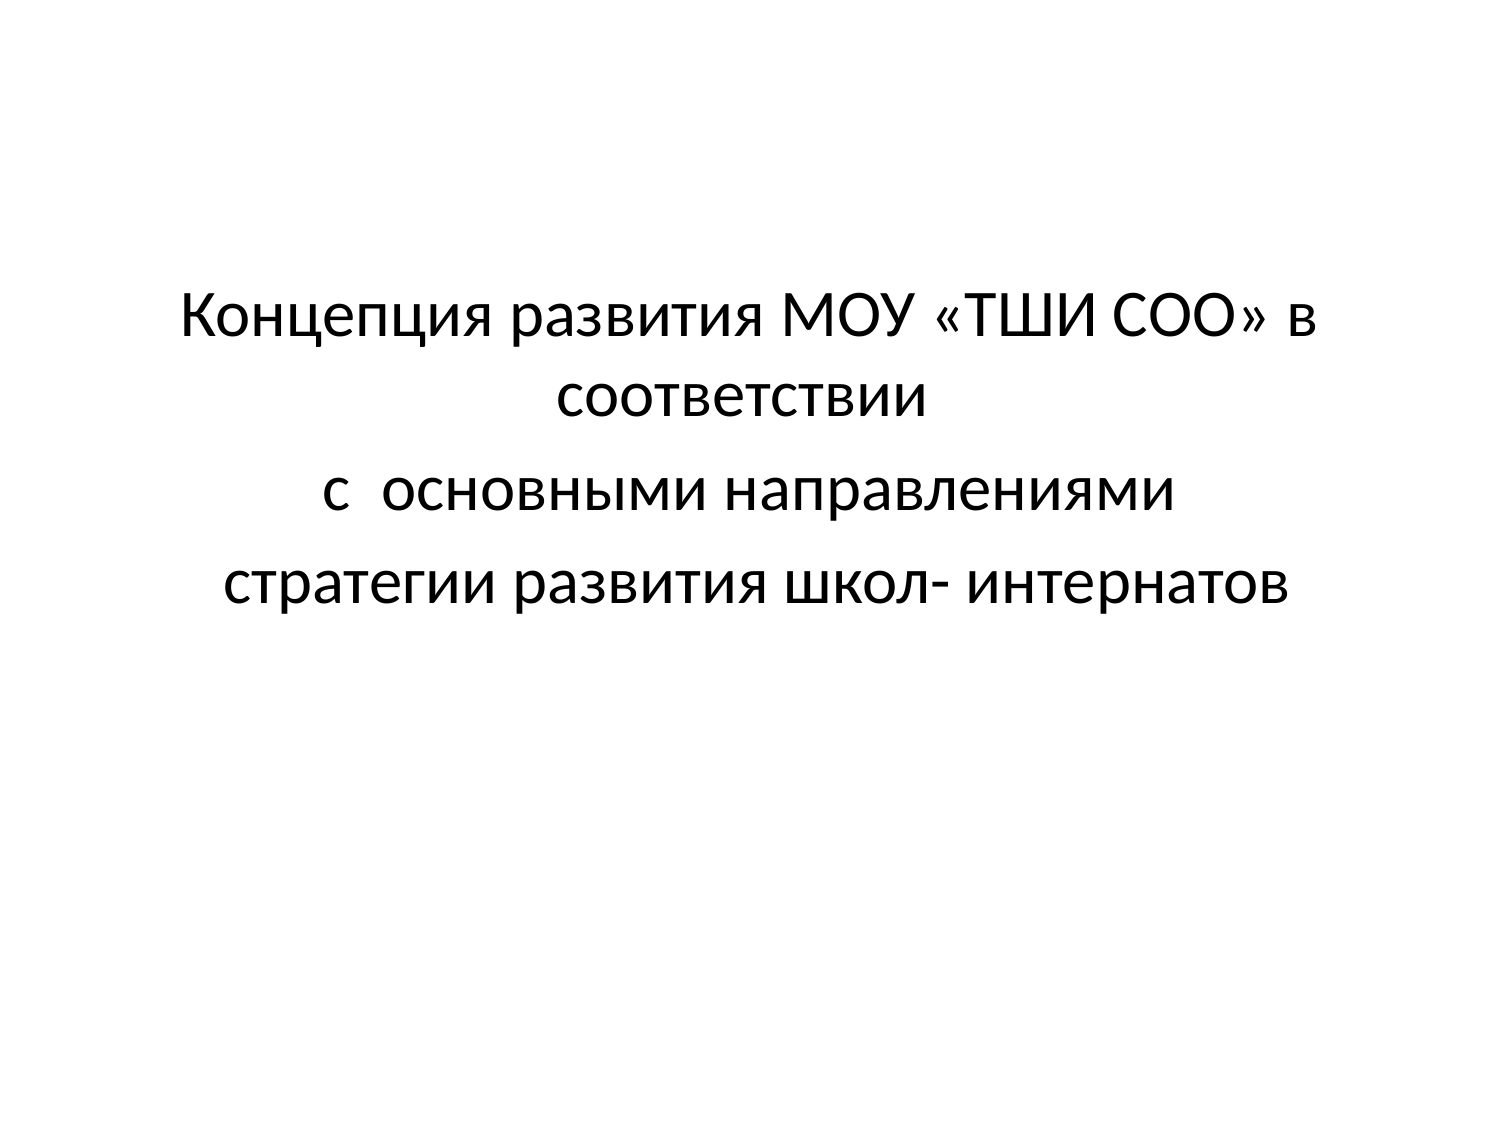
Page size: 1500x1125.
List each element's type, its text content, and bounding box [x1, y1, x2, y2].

list Концепция развития МОУ «ТШИ СОО» в соответствии с основными направлениями стратегии развития школ- интернатов [75, 262, 1425, 1005]
